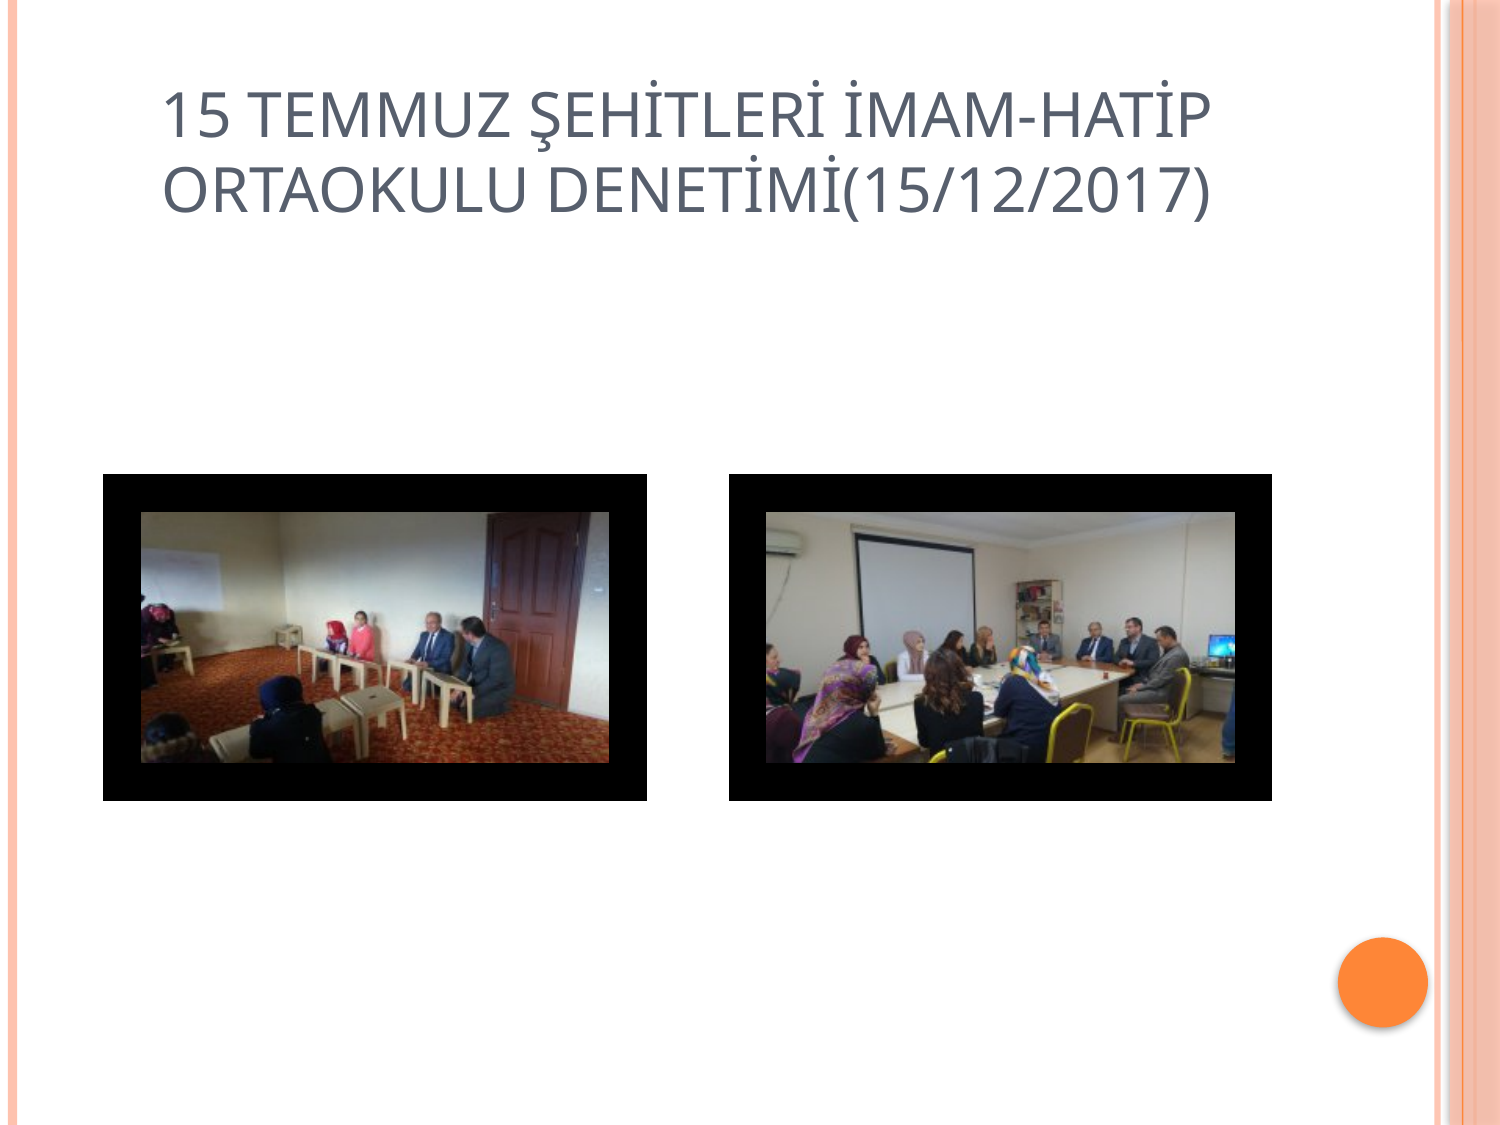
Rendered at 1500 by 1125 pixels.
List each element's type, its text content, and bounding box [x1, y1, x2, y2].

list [140, 511, 610, 764]
title 15 temmuz şehitleri imam-hatip ortaokulu denetimi(15/12/2017) [75, 45, 1300, 233]
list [765, 511, 1236, 764]
